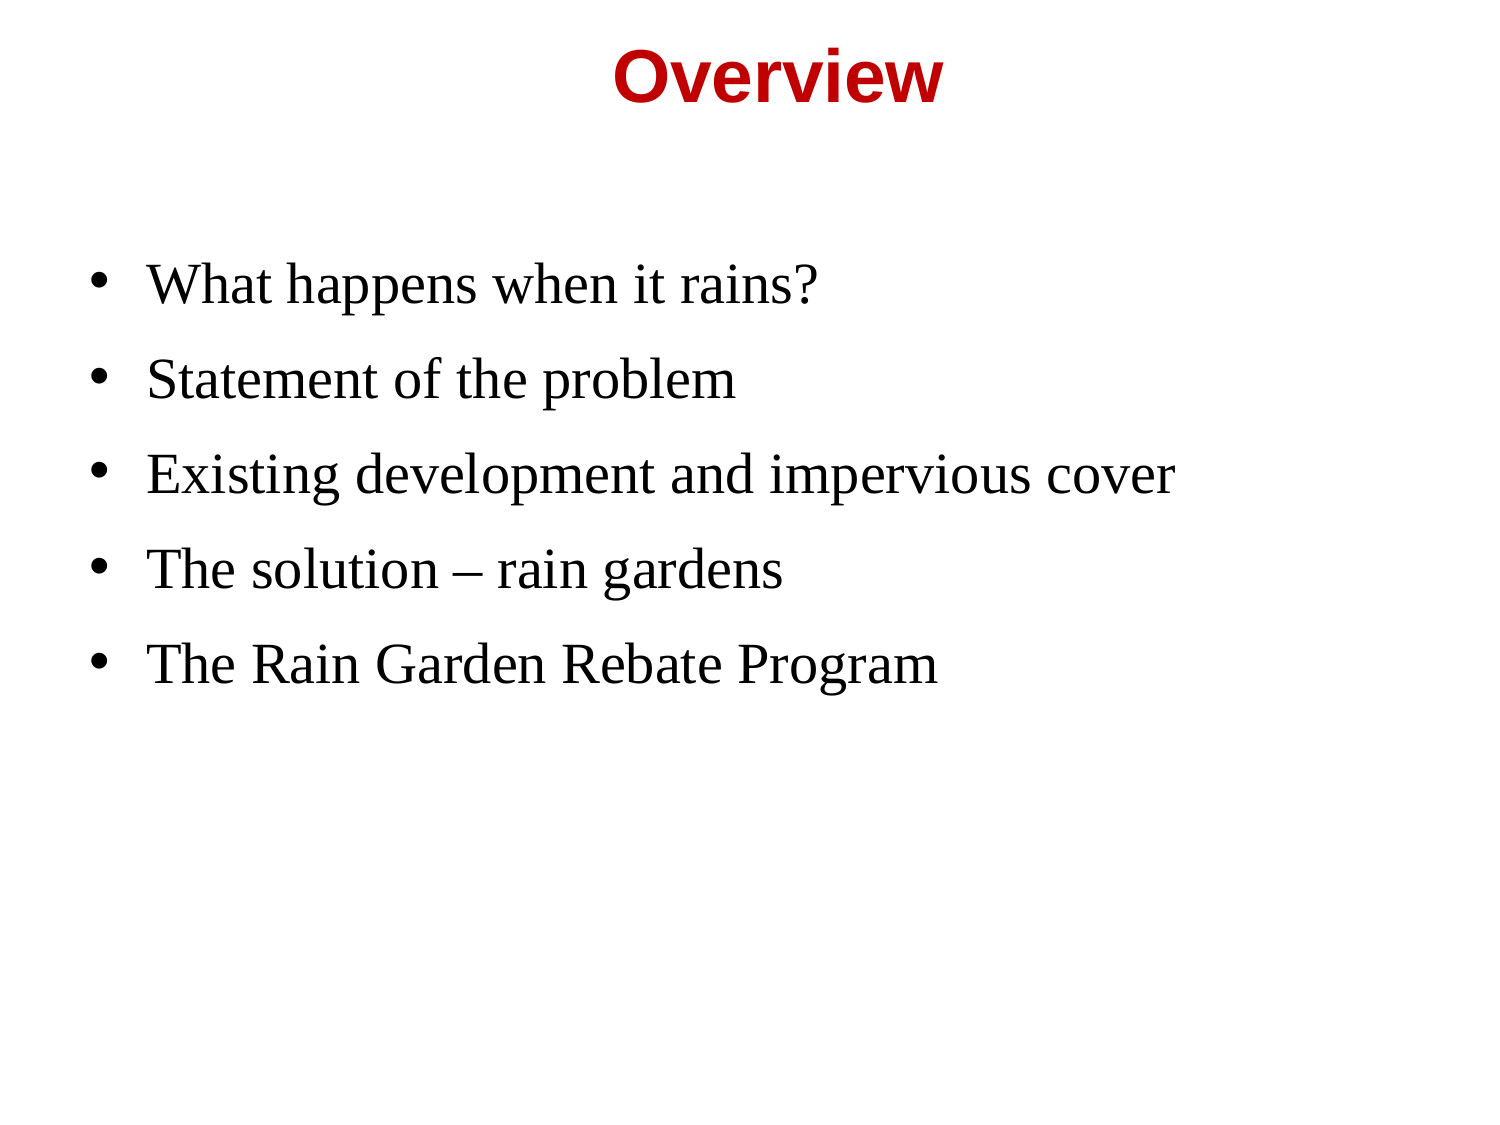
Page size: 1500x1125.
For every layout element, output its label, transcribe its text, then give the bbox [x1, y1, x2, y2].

text_box What happens when it rains? Statement of the problem Existing development and impervious cover The solution – rain gardens The Rain Garden Rebate Program [74, 237, 1425, 703]
text_box Overview [150, 24, 1405, 117]
text_box [137, 262, 1500, 900]
